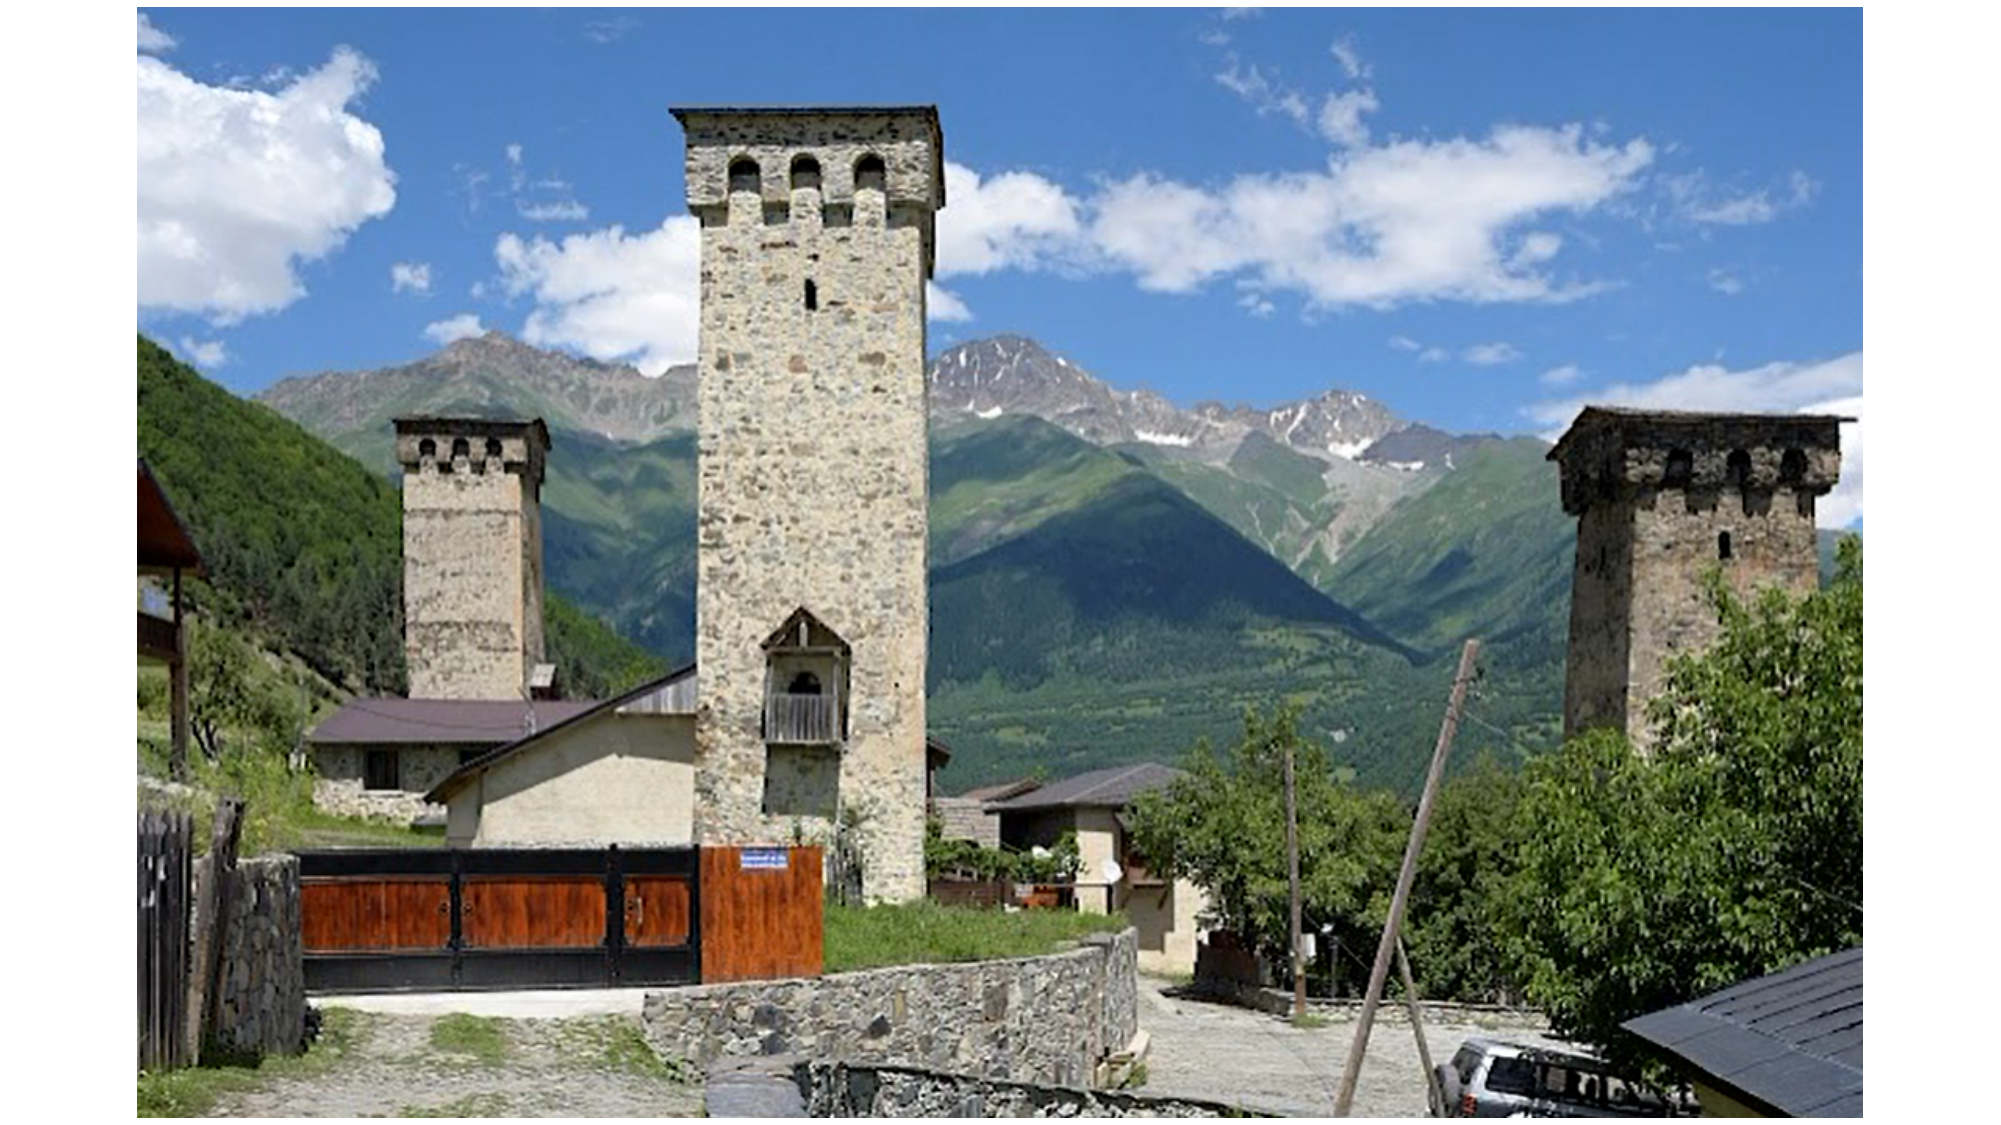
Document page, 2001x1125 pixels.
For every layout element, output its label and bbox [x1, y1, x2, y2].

picture [137, 7, 1863, 1118]
